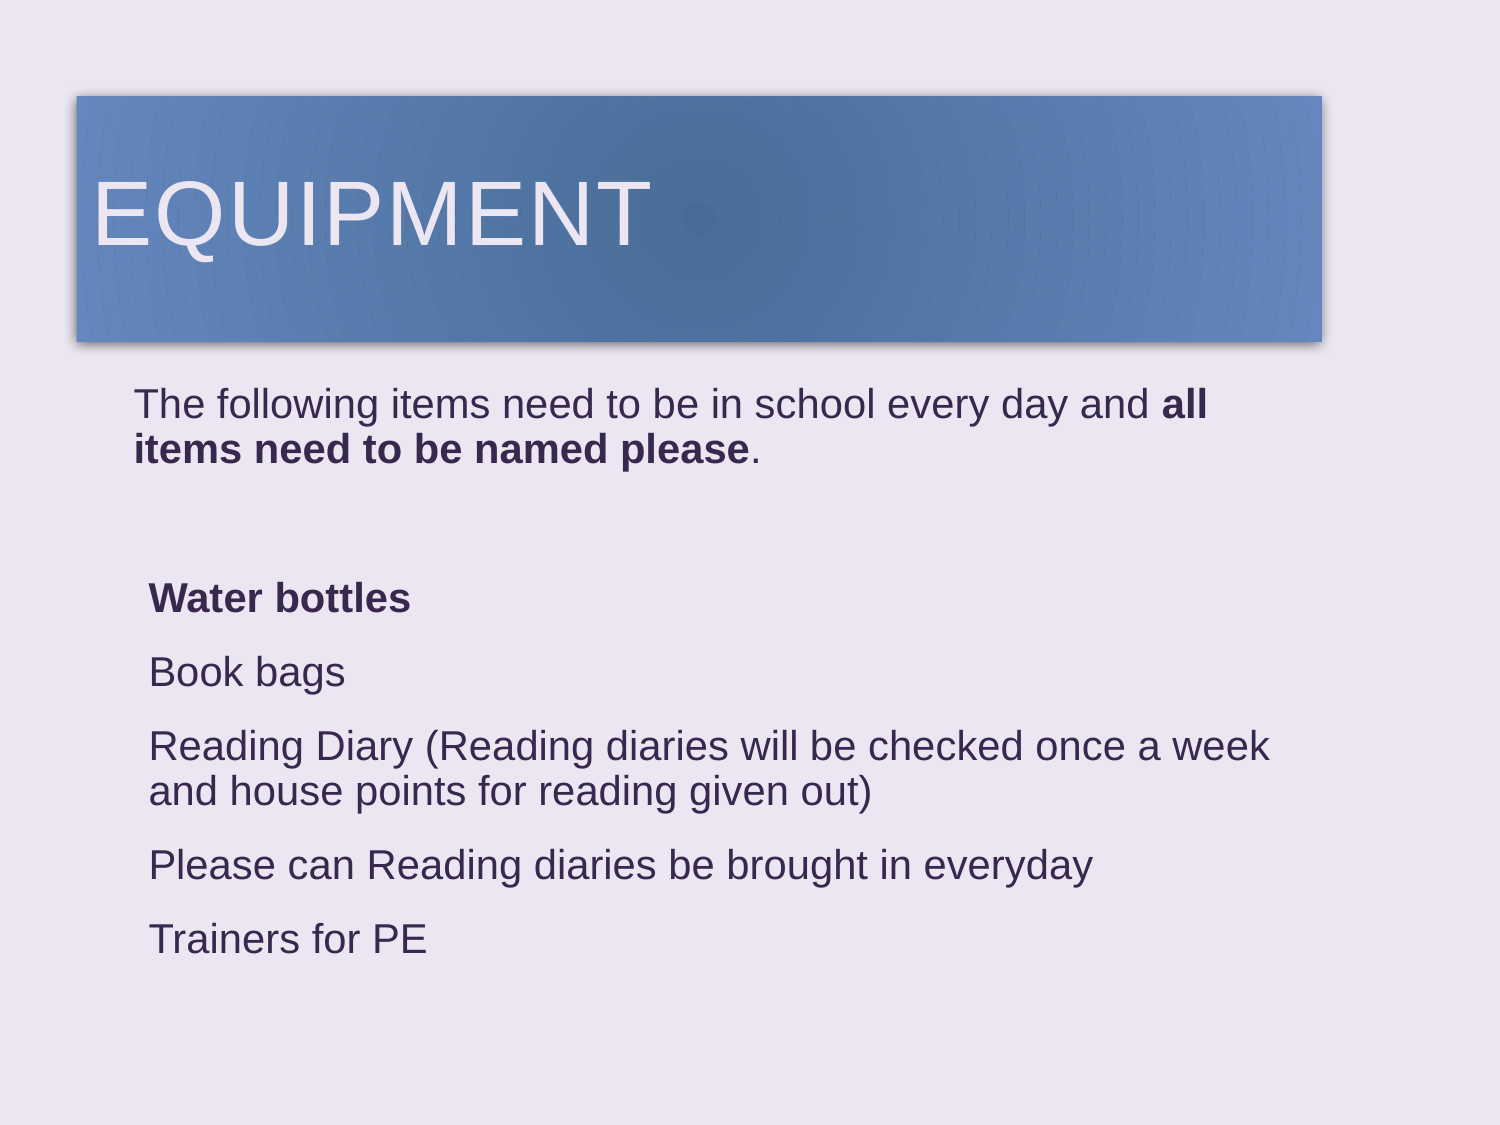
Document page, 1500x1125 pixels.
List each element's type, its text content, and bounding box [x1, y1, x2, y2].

list The following items need to be in school every day and all items need to be named please. Water bottles Book bags Reading Diary (Reading diaries will be checked once a week and house points for reading given out) Please can Reading diaries be brought in everyday Trainers for PE [126, 375, 1322, 1035]
title Equipment [76, 96, 1322, 342]
